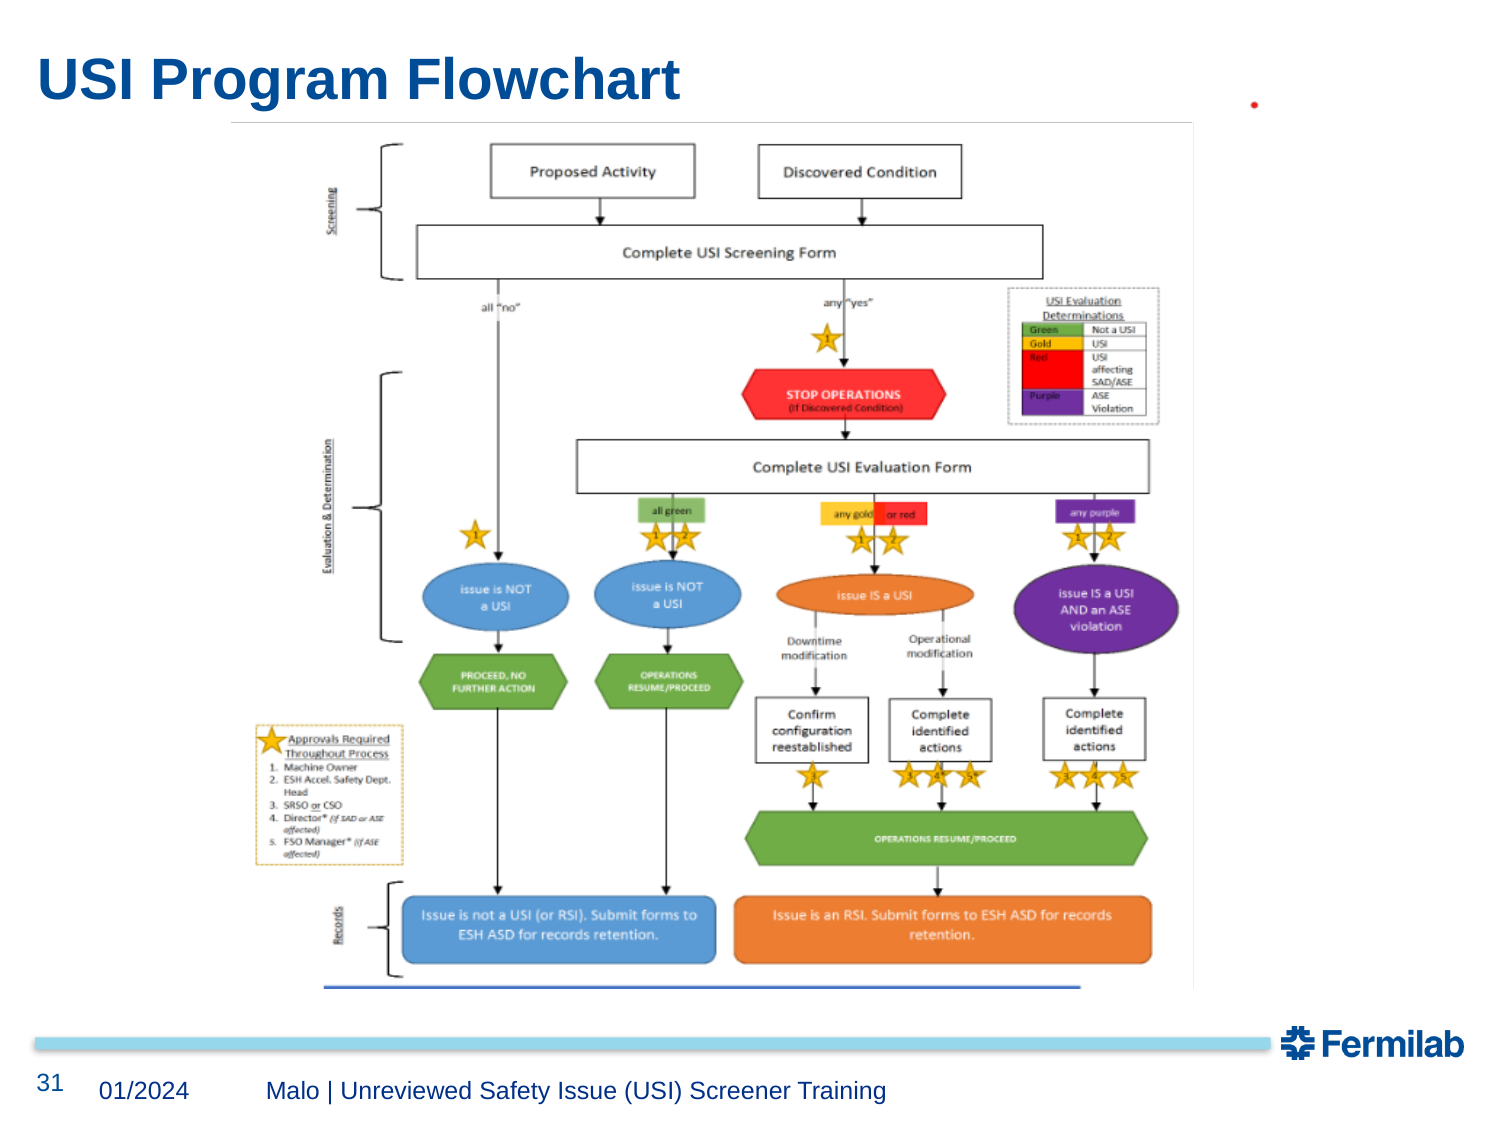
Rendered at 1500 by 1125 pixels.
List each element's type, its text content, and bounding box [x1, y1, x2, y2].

slide_number 31 [36, 1066, 105, 1106]
title USI Program Flowchart [37, 41, 1463, 112]
text_box 01/2024 [84, 1067, 222, 1106]
picture [1281, 1026, 1464, 1060]
text_box Malo | Unreviewed Safety Issue (USI) Screener Training [251, 1066, 1279, 1107]
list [231, 100, 1260, 989]
